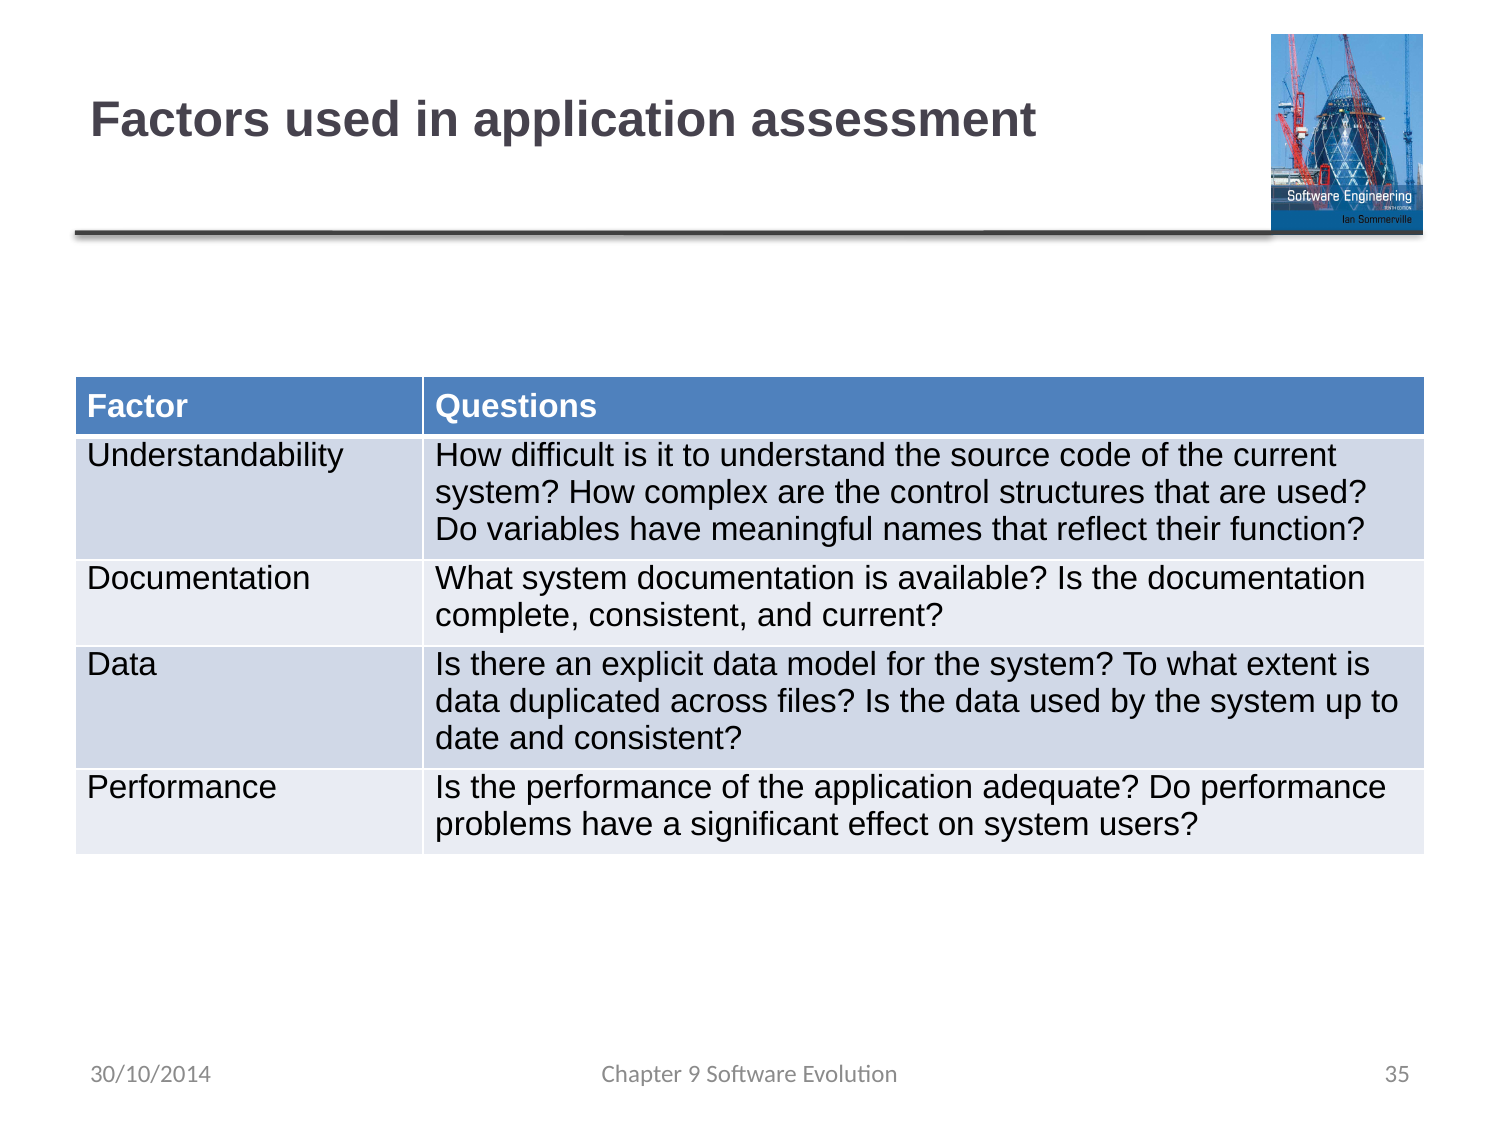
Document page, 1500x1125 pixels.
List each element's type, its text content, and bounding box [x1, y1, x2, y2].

footer Chapter 9 Software Evolution [512, 1042, 988, 1103]
table_cell Understandability [76, 439, 422, 559]
table_cell Performance [76, 770, 422, 854]
picture [1271, 211, 1423, 230]
table_header Factor [76, 377, 422, 434]
table_header Questions [424, 377, 1424, 434]
table_cell Is there an explicit data model for the system? To what extent is data duplicated across files? Is the data used by the system up to date and consistent? [424, 647, 1424, 768]
table_cell Data [76, 647, 422, 768]
title Factors used in application assessment [74, 22, 1426, 211]
table_cell Is the performance of the application adequate? Do performance problems have a significant effect on system users? [424, 770, 1424, 854]
slide_number 35 [1074, 1042, 1425, 1103]
table_cell How difficult is it to understand the source code of the current system? How complex are the control structures that are used? Do variables have meaningful names that reflect their function? [424, 439, 1424, 559]
table_cell What system documentation is available? Is the documentation complete, consistent, and current? [424, 561, 1424, 645]
table_cell Documentation [76, 561, 422, 645]
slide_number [75, 1042, 425, 1103]
